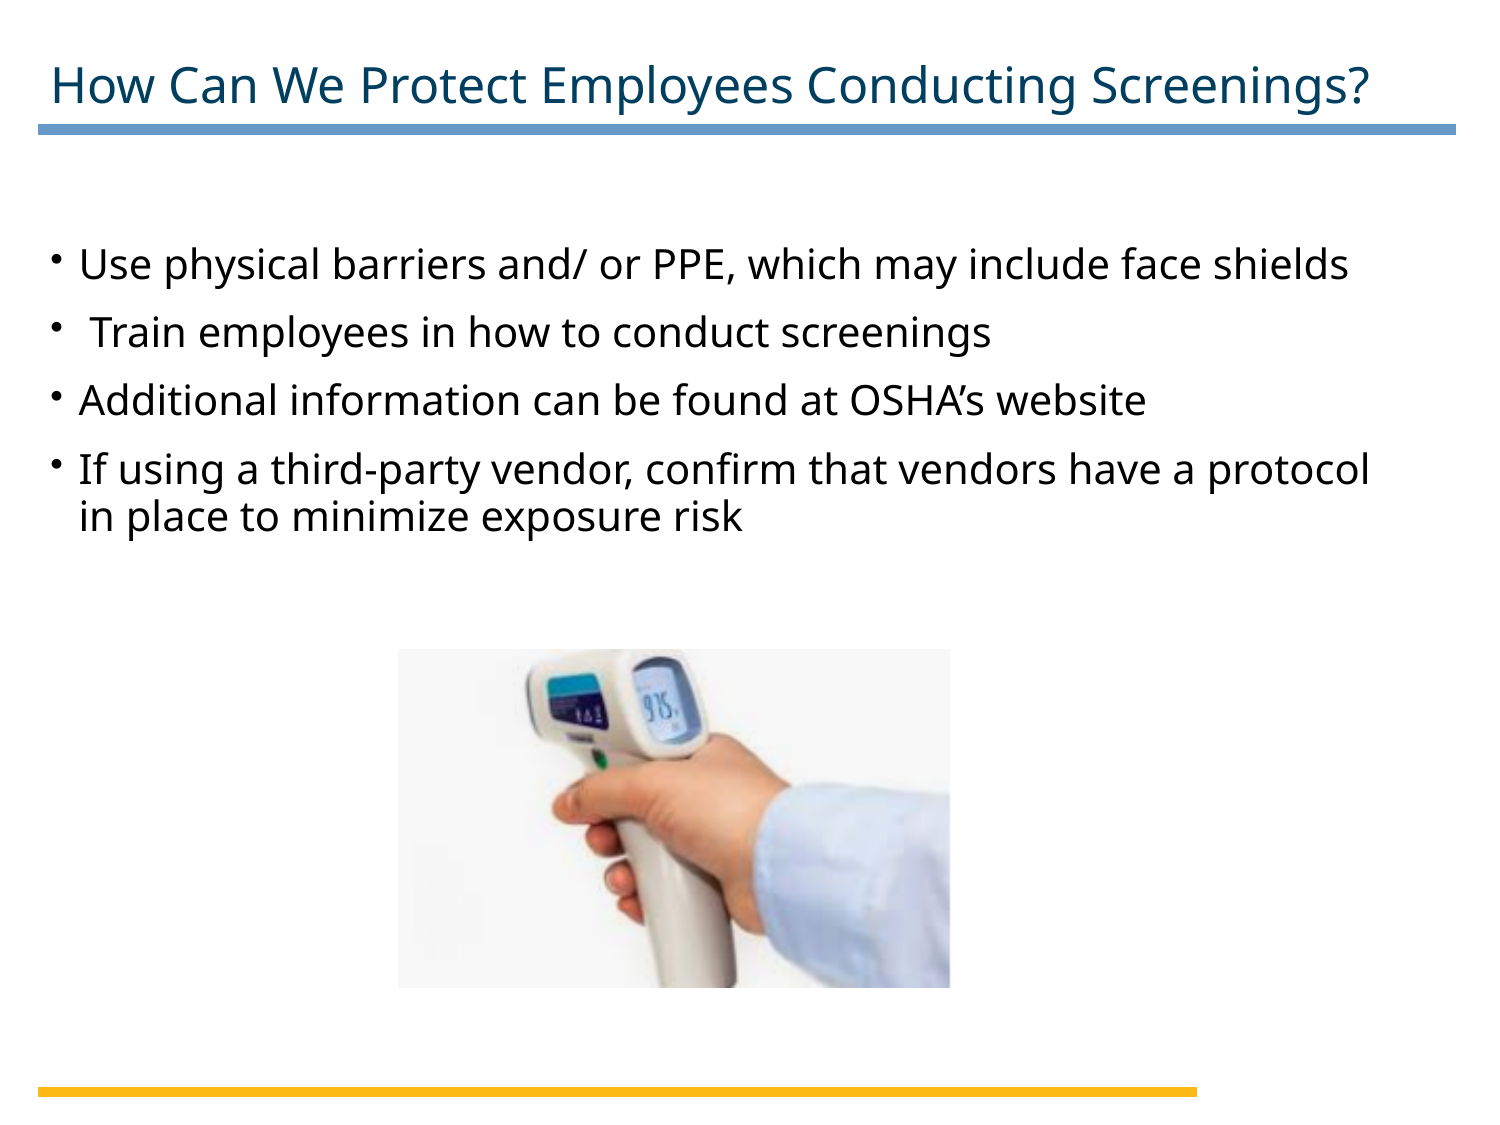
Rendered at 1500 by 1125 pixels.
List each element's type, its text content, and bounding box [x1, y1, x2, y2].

list Use physical barriers and/ or PPE, which may include face shields Train employees in how to conduct screenings Additional information can be found at OSHA’s website If using a third-party vendor, confirm that vendors have a protocol in place to minimize exposure risk [35, 162, 1425, 615]
title How Can We Protect Employees Conducting Screenings? [35, 57, 1425, 115]
picture [397, 649, 963, 989]
